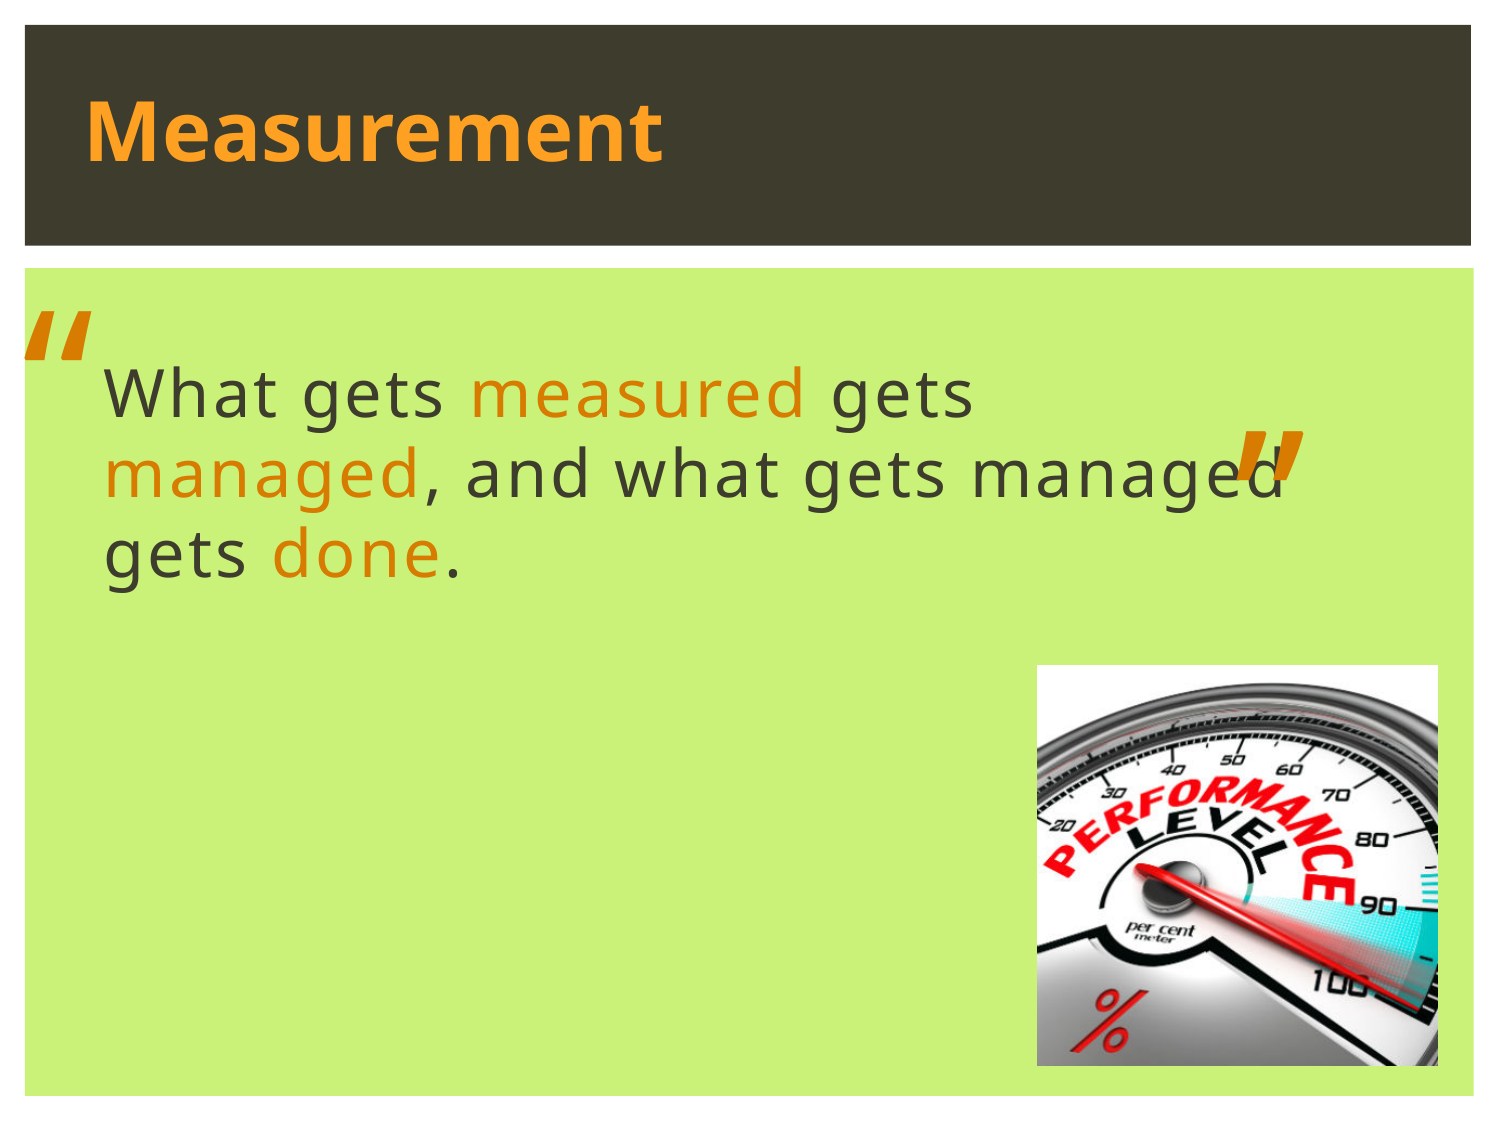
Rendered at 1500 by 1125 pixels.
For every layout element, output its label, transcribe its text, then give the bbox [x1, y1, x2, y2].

text_box Measurement [68, 50, 1188, 225]
text_box ” [1212, 366, 1375, 622]
list What gets measured gets managed, and what gets managed gets done. [81, 342, 1319, 1066]
picture [1037, 665, 1438, 1066]
text_box “ [0, 246, 163, 502]
